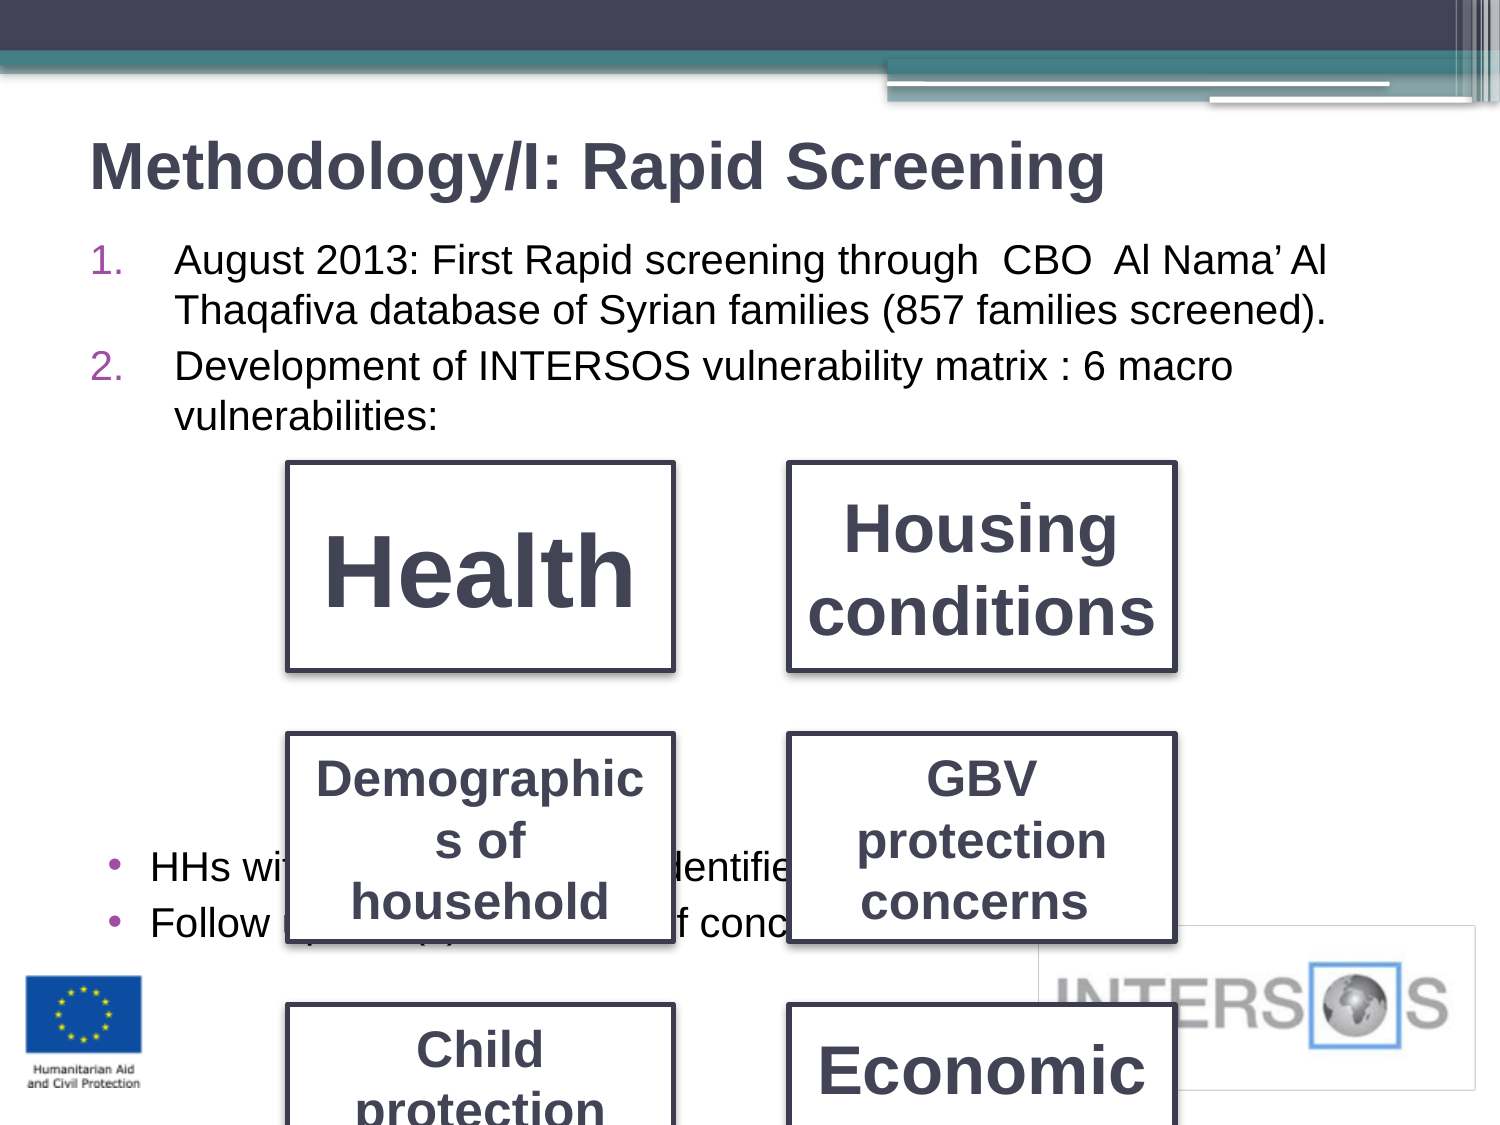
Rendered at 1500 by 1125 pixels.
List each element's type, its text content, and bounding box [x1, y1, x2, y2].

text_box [287, 462, 1176, 801]
list August 2013: First Rapid screening through CBO Al Nama’ Al Thaqafiva database of Syrian families (857 families screened). Development of INTERSOS vulnerability matrix : 6 macro vulnerabilities: HHs with high vulnerability identified Follow up visit(s) for cases of concern [75, 224, 1425, 1100]
picture [1037, 924, 1477, 1092]
title Methodology/I: Rapid Screening [75, 75, 1425, 224]
picture [24, 974, 144, 1088]
